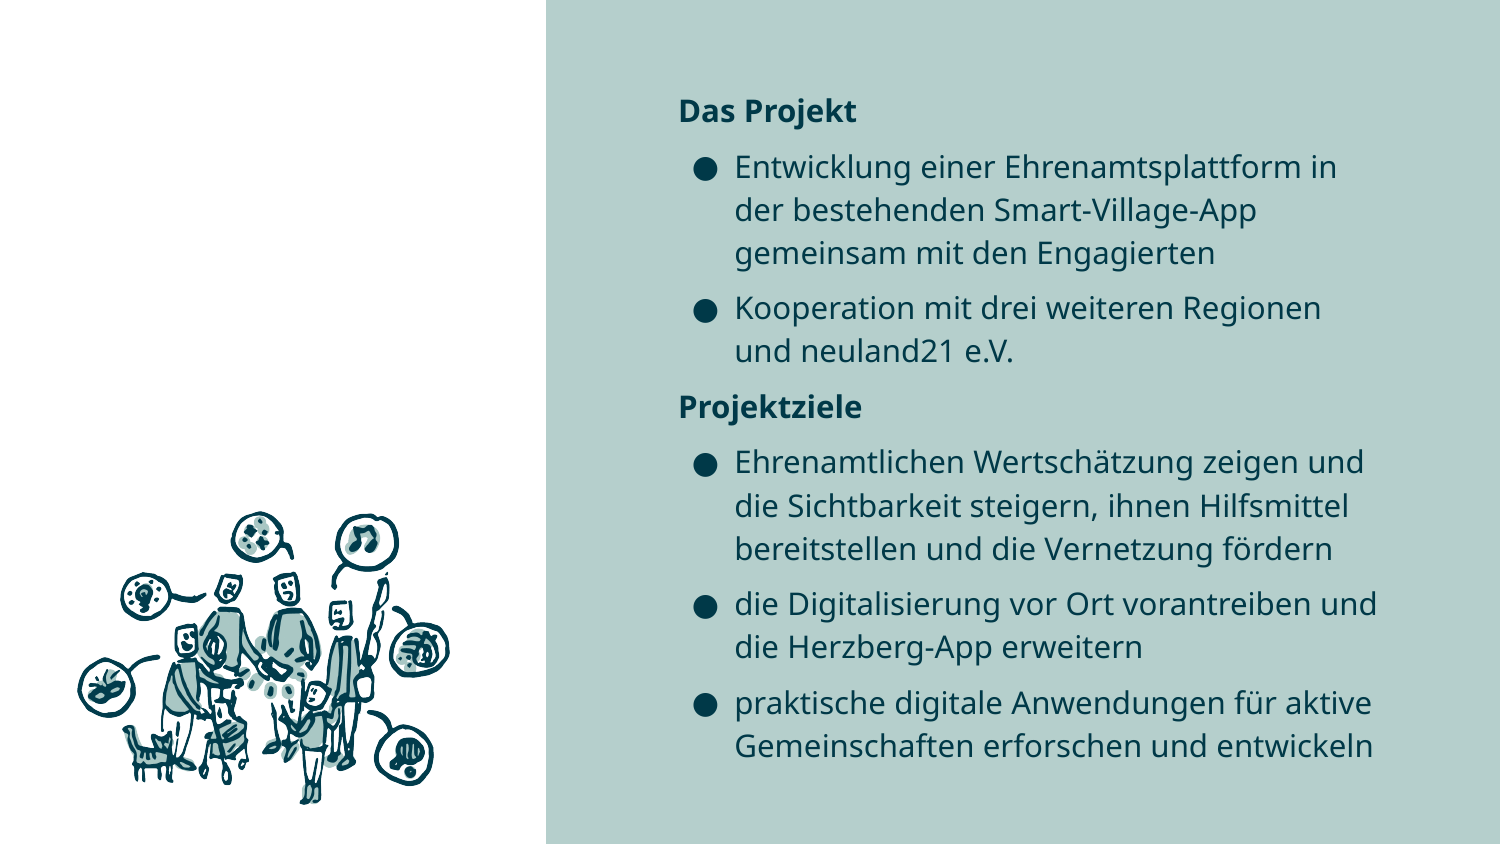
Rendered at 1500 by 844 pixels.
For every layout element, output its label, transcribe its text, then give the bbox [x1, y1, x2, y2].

text_box [0, 0, 546, 844]
picture [77, 510, 451, 806]
text_box Das Projekt Entwicklung einer Ehrenamtsplattform in der bestehenden Smart-Village-App gemeinsam mit den Engagierten Kooperation mit drei weiteren Regionen und neuland21 e.V. Projektziele Ehrenamtlichen Wertschätzung zeigen und die Sichtbarkeit steigern, ihnen Hilfsmittel bereitstellen und die Vernetzung fördern die Digitalisierung vor Ort vorantreiben und die Herzberg-App erweitern praktische digitale Anwendungen für aktive Gemeinschaften erforschen und entwickeln [666, 397, 1391, 452]
picture [82, 663, 130, 712]
